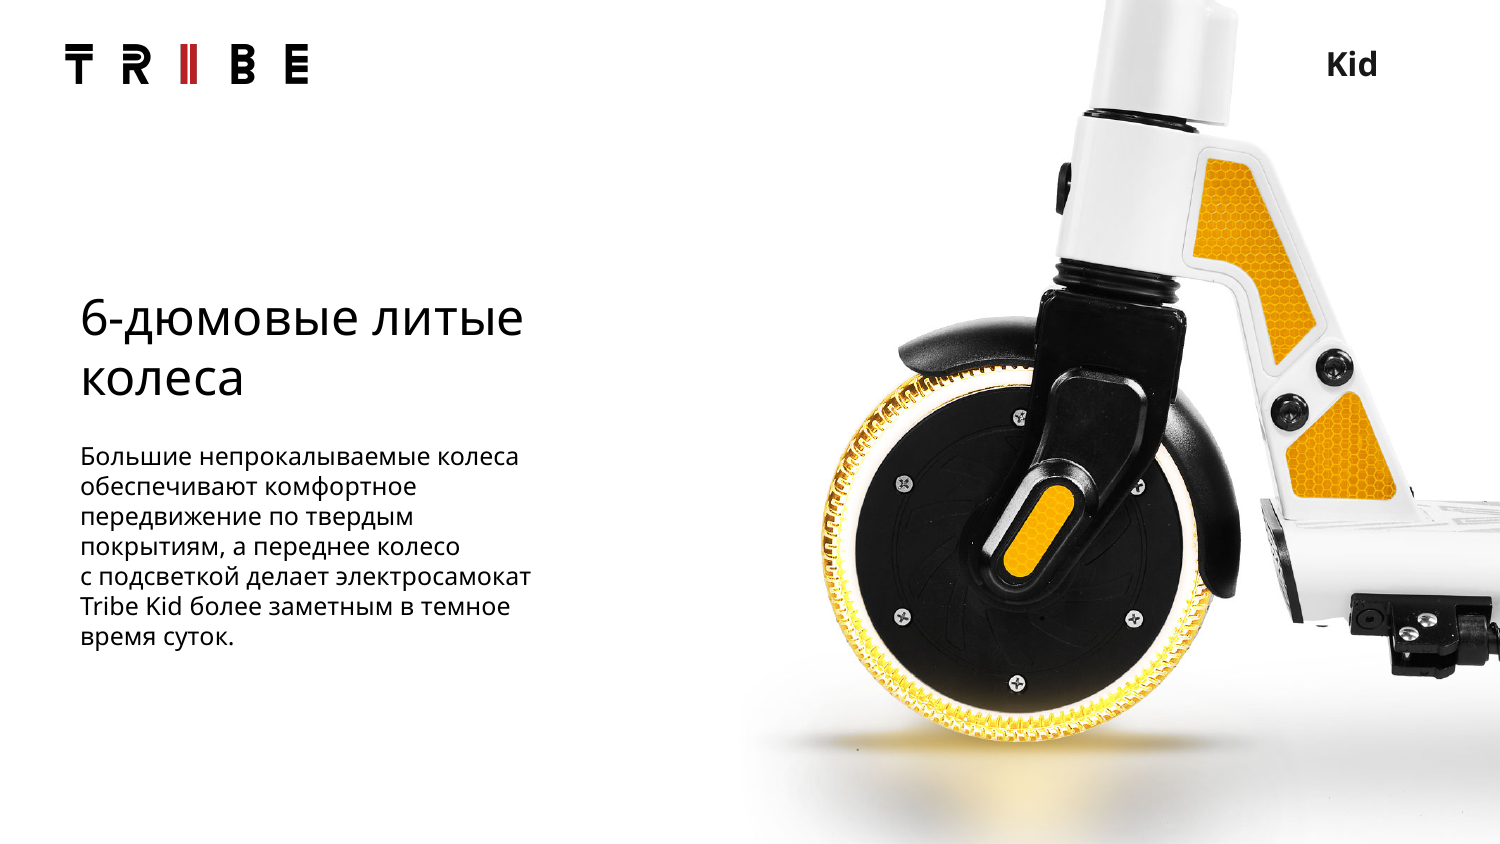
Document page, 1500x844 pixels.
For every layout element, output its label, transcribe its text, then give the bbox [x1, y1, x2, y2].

picture [656, 0, 1500, 844]
text_box 6-дюмовые литые колеса Большие непрокалываемые колеса обеспечивают комфортное передвижение по твердым покрытиям, а переднее колесо с подсветкой делает электросамокат Tribe Kid более заметным в темное время суток. [65, 278, 567, 658]
picture [65, 44, 308, 84]
